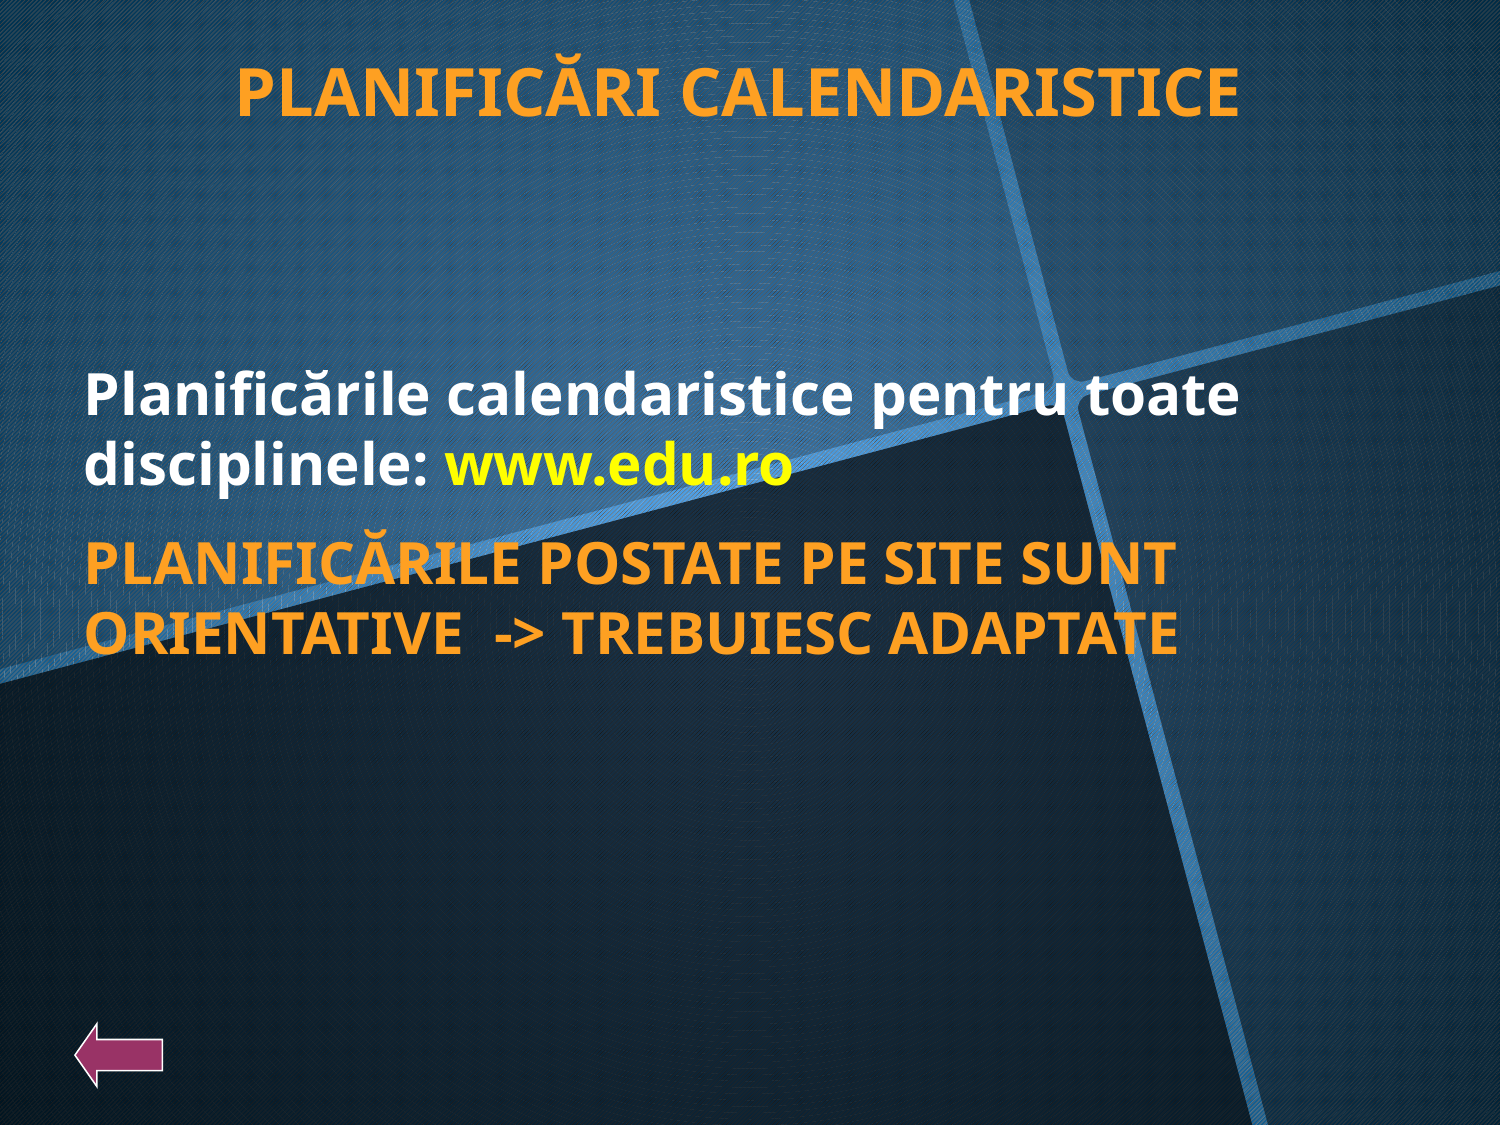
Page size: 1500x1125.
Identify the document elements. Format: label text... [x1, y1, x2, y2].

text_box Planificările calendaristice pentru toate disciplinele: www.edu.ro PLANIFICĂRILE POSTATE PE SITE SUNT ORIENTATIVE -> TREBUIESC ADAPTATE [69, 349, 1408, 674]
text_box [74, 1023, 163, 1087]
text_box PLANIFICĂRI CALENDARISTICE [220, 42, 1258, 138]
